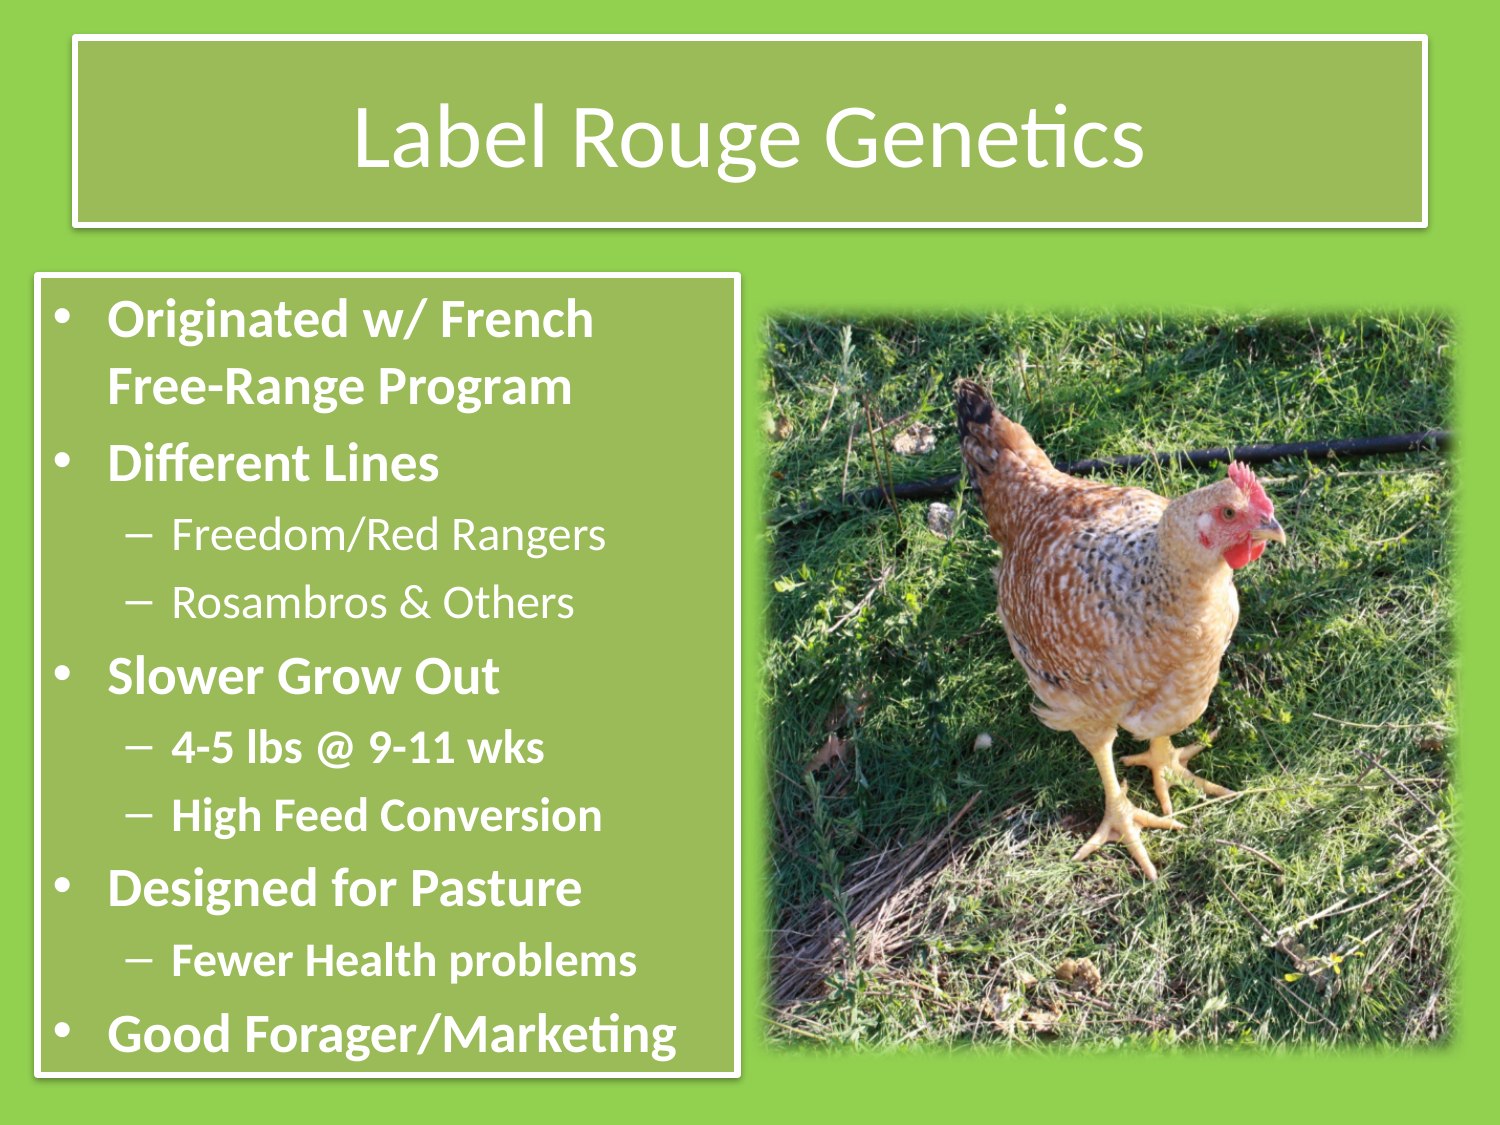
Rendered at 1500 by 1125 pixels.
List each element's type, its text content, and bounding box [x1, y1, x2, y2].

list Originated w/ French Free-Range Program Different Lines Freedom/Red Rangers Rosambros & Others Slower Grow Out 4-5 lbs @ 9-11 wks High Feed Conversion Designed for Pasture Fewer Health problems Good Forager/Marketing [34, 272, 741, 1078]
title Label Rouge Genetics [72, 34, 1428, 228]
picture [749, 299, 1469, 1063]
